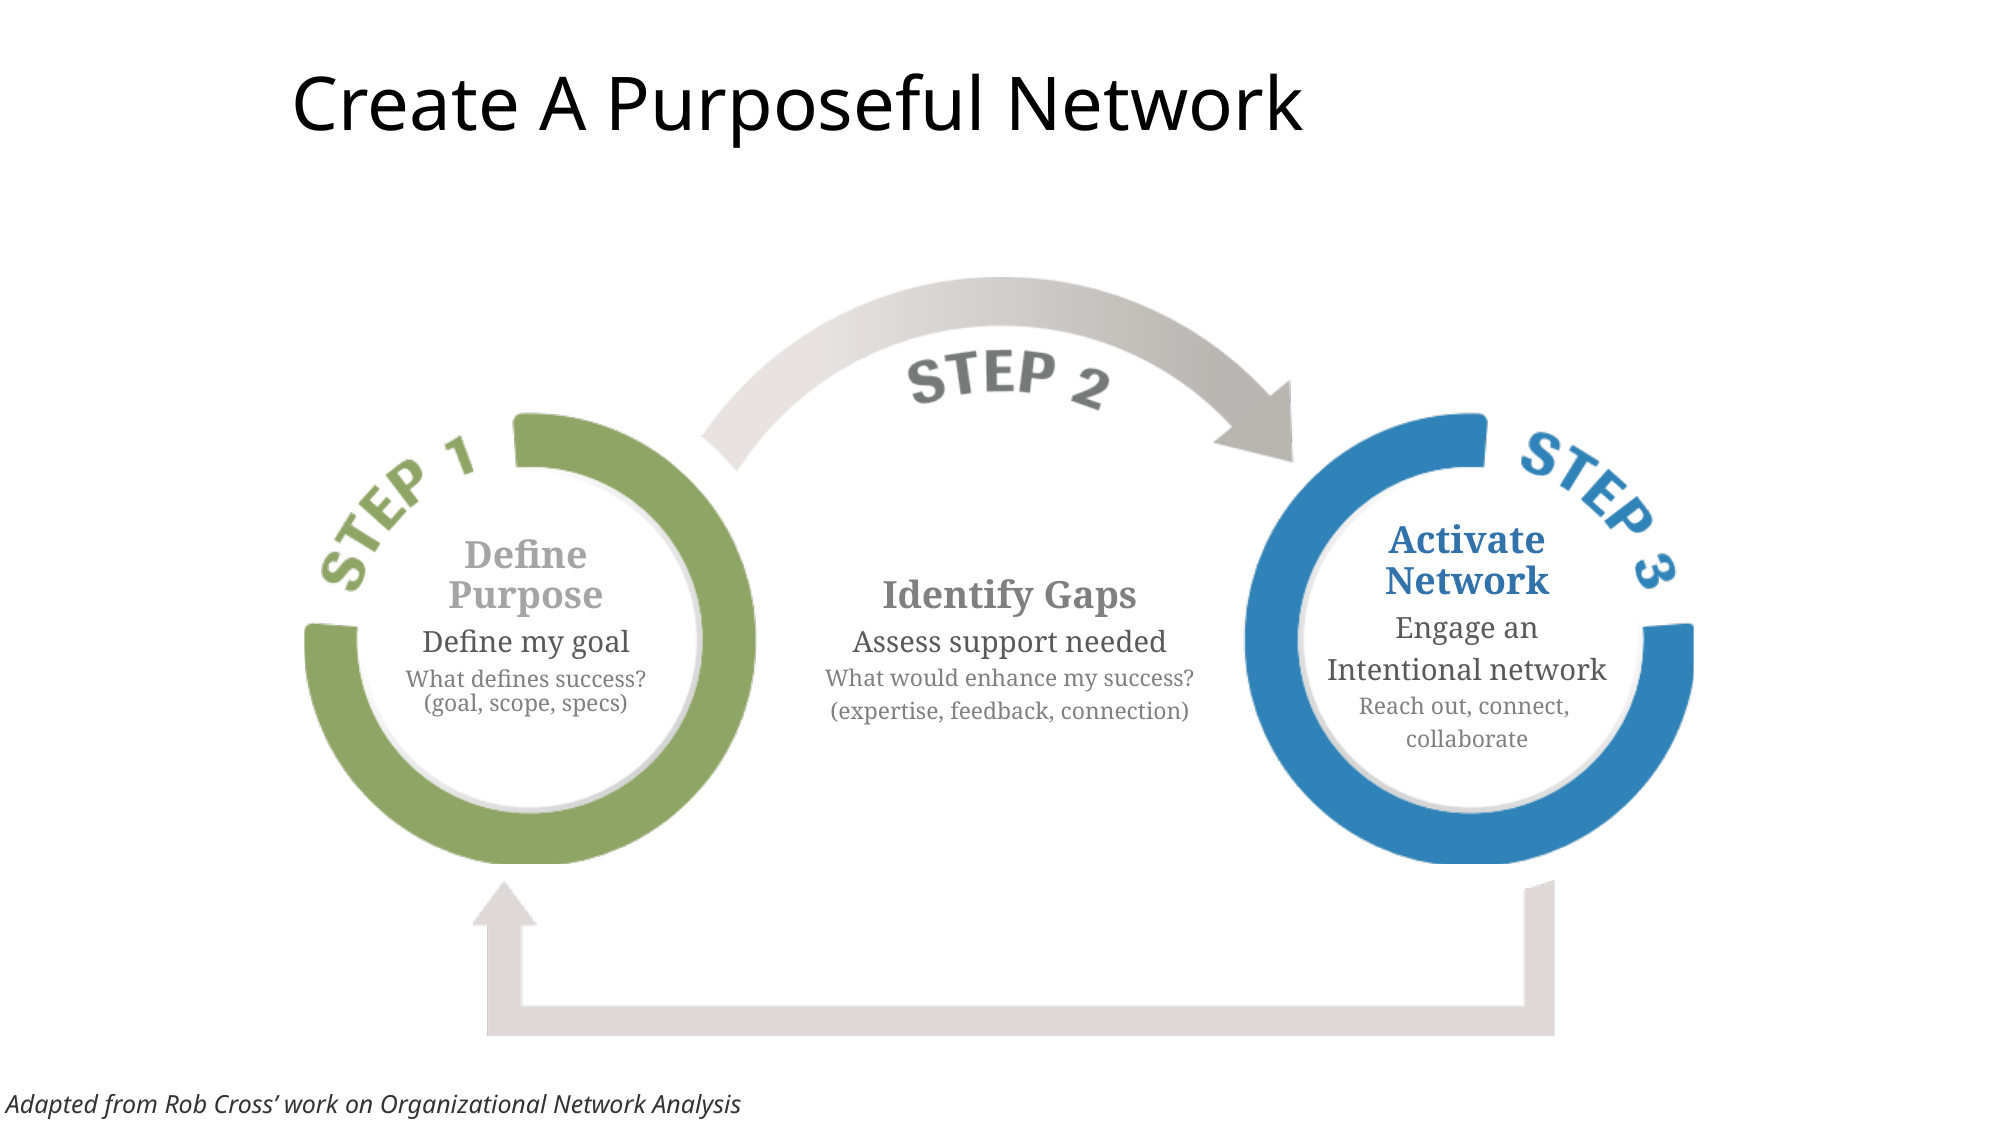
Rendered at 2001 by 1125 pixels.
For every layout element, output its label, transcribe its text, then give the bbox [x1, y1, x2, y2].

picture [472, 879, 1555, 1036]
picture [304, 277, 1694, 864]
title Create A Purposeful Network [276, 58, 1675, 155]
text_box Adapted from Rob Cross’ work on Organizational Network Analysis [5, 1088, 866, 1119]
